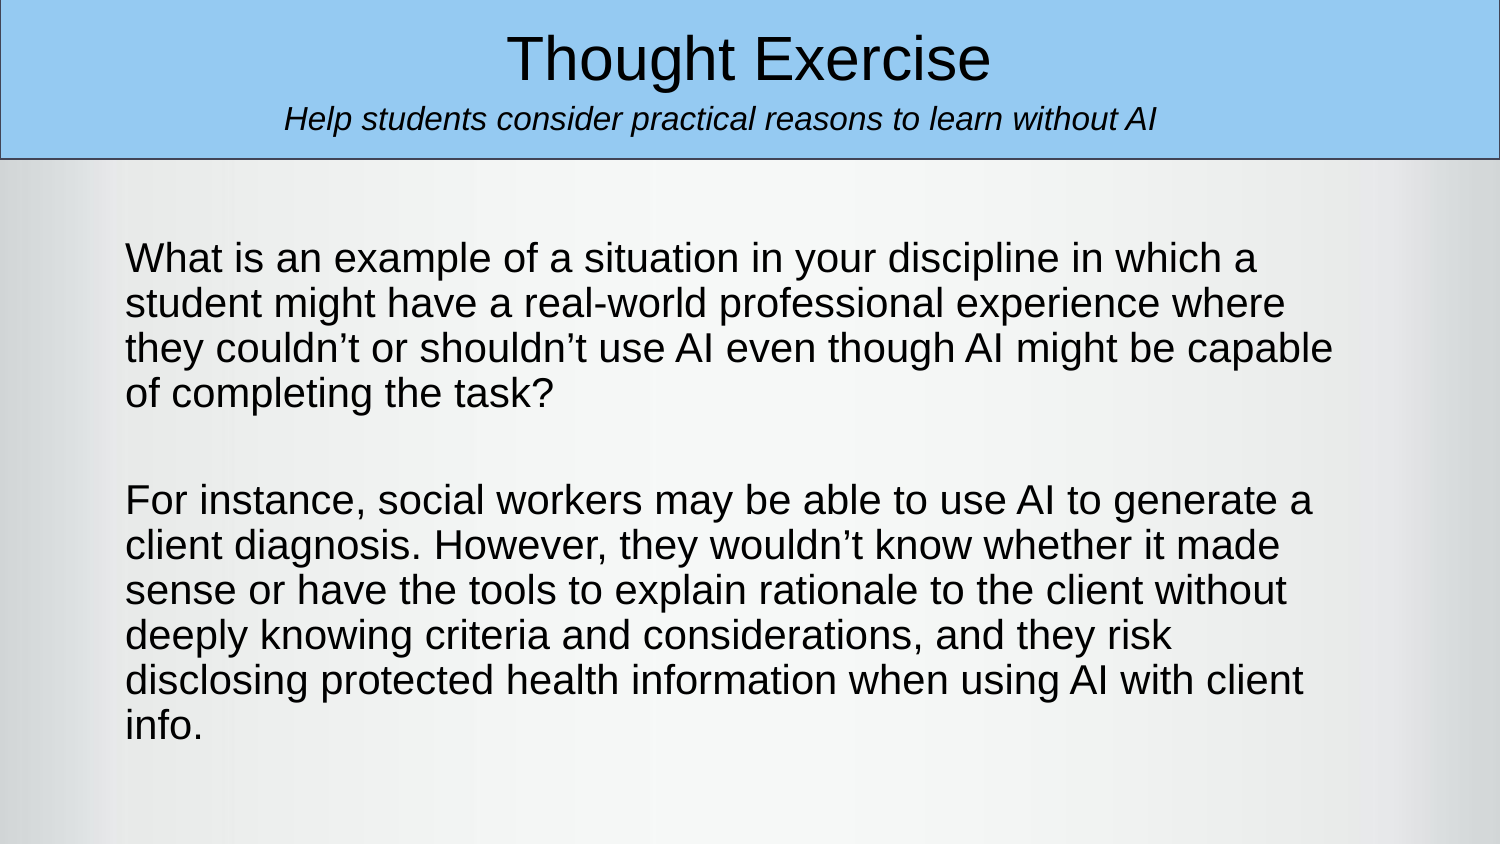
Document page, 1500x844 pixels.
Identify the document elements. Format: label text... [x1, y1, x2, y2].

list Help students consider practical reasons to learn without AI [111, 65, 1332, 145]
title Thought Exercise [75, 0, 1425, 115]
picture [0, 159, 1500, 844]
list What is an example of a situation in your discipline in which a student might have a real-world professional experience where they couldn’t or shouldn’t use AI even though AI might be capable of completing the task? For instance, social workers may be able to use AI to generate a client diagnosis. However, they wouldn’t know whether it made sense or have the tools to explain rationale to the client without deeply knowing criteria and considerations, and they risk disclosing protected health information when using AI with client info. [111, 230, 1379, 717]
text_box [0, 0, 1500, 159]
